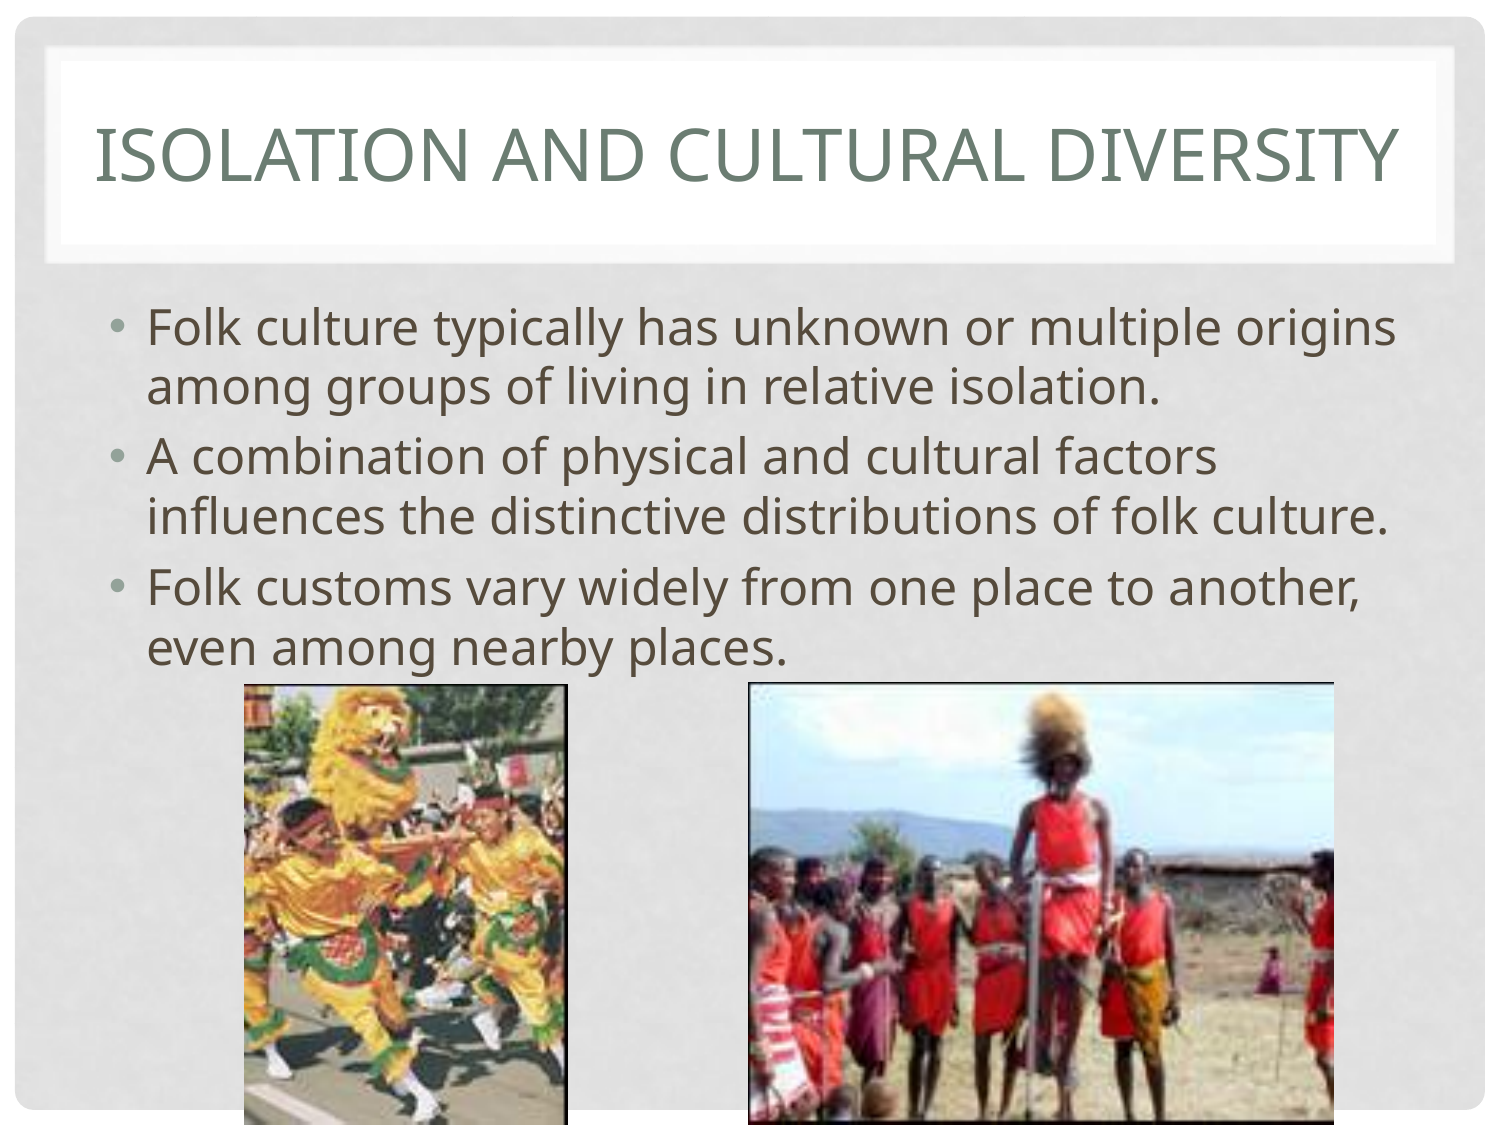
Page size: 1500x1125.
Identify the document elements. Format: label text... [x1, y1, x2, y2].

list Folk culture typically has unknown or multiple origins among groups of living in relative isolation. A combination of physical and cultural factors influences the distinctive distributions of folk culture. Folk customs vary widely from one place to another, even among nearby places. [75, 287, 1425, 1005]
picture [748, 681, 1335, 1125]
title Isolation and Cultural Diversity [69, 66, 1425, 238]
picture [244, 684, 569, 1125]
